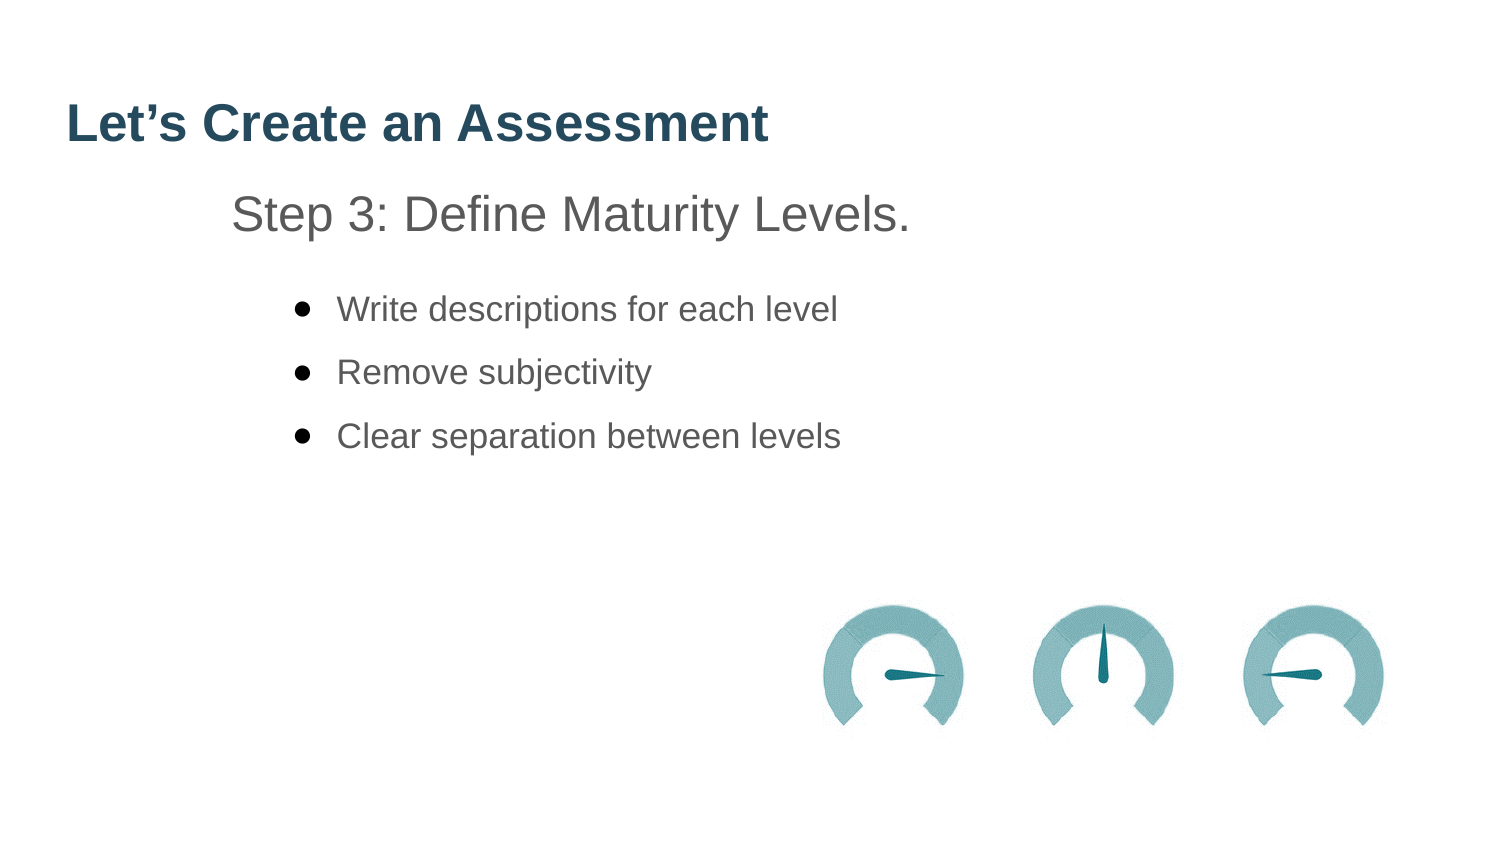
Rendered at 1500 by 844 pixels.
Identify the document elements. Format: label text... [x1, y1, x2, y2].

text_box Step 3: Define Maturity Levels. [216, 166, 1395, 257]
picture [749, 550, 1456, 771]
title Let’s Create an Assessment [51, 72, 1449, 167]
text_box Write descriptions for each level Remove subjectivity Clear separation between levels [246, 271, 1216, 471]
